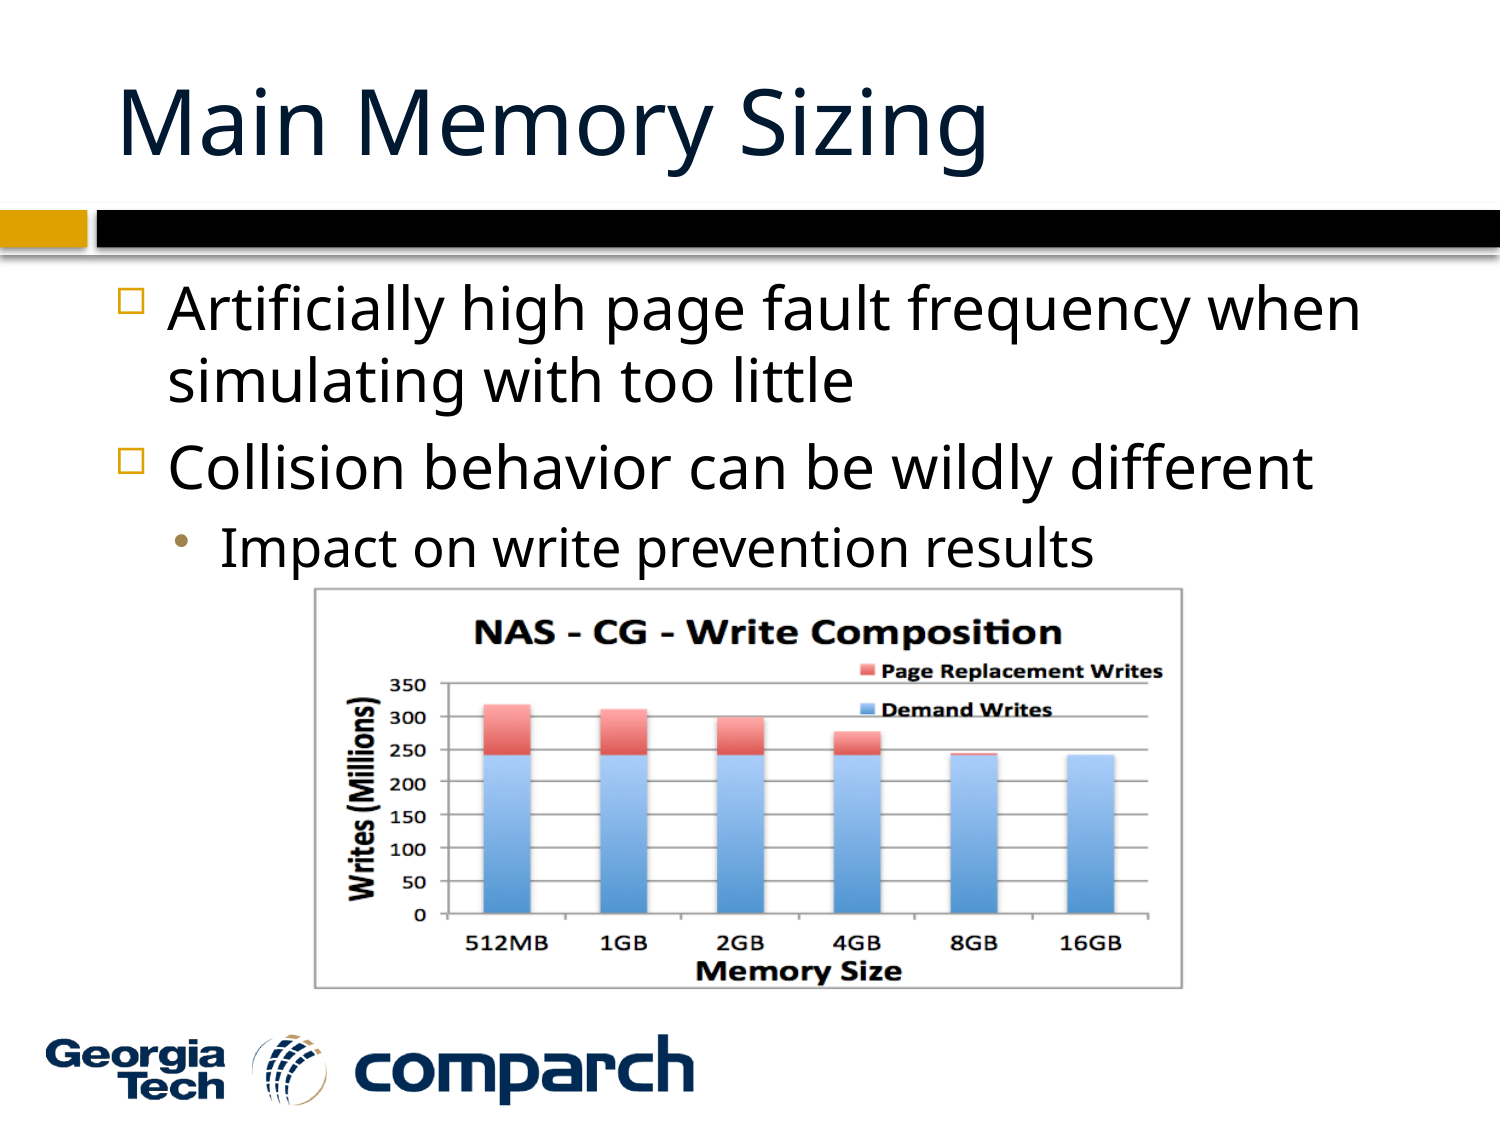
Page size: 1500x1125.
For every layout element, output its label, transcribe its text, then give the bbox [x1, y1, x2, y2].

picture [307, 580, 1195, 1001]
picture [38, 1019, 697, 1114]
title Main Memory Sizing [100, 37, 1438, 200]
list Artificially high page fault frequency when simulating with too little Collision behavior can be wildly different Impact on write prevention results [100, 262, 1438, 1000]
